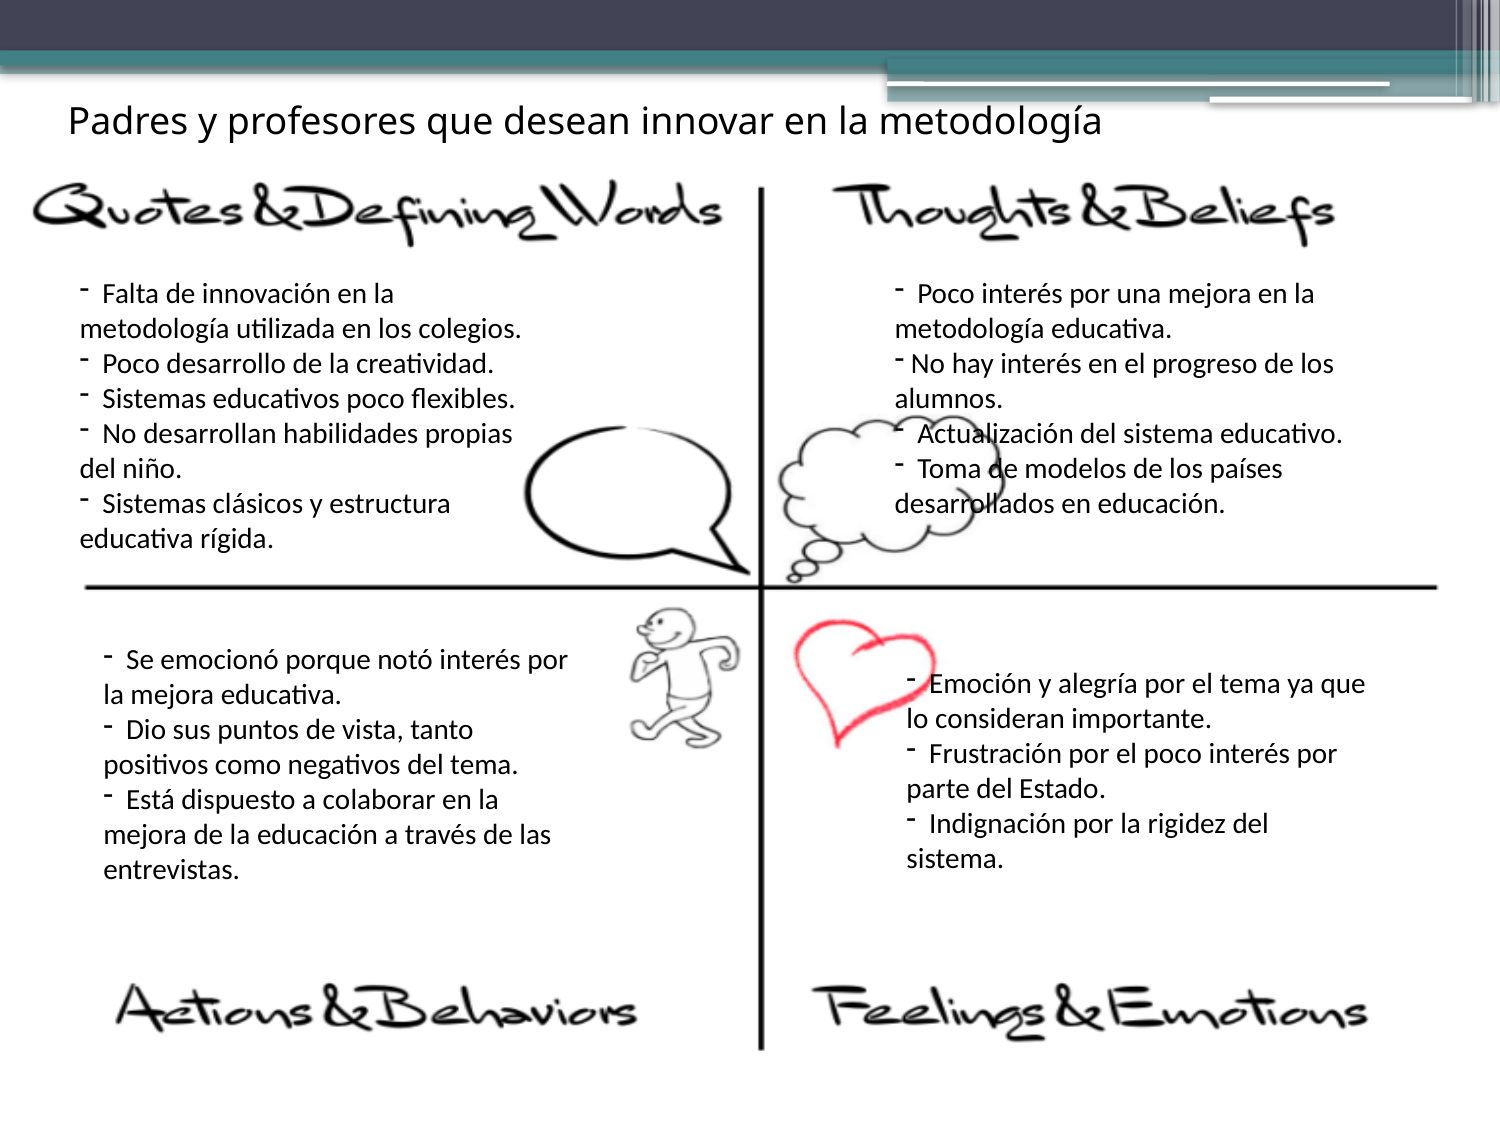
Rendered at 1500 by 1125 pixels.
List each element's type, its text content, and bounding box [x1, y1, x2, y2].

text_box Padres y profesores que desean innovar en la metodología [53, 89, 1140, 150]
picture [18, 172, 1488, 1059]
